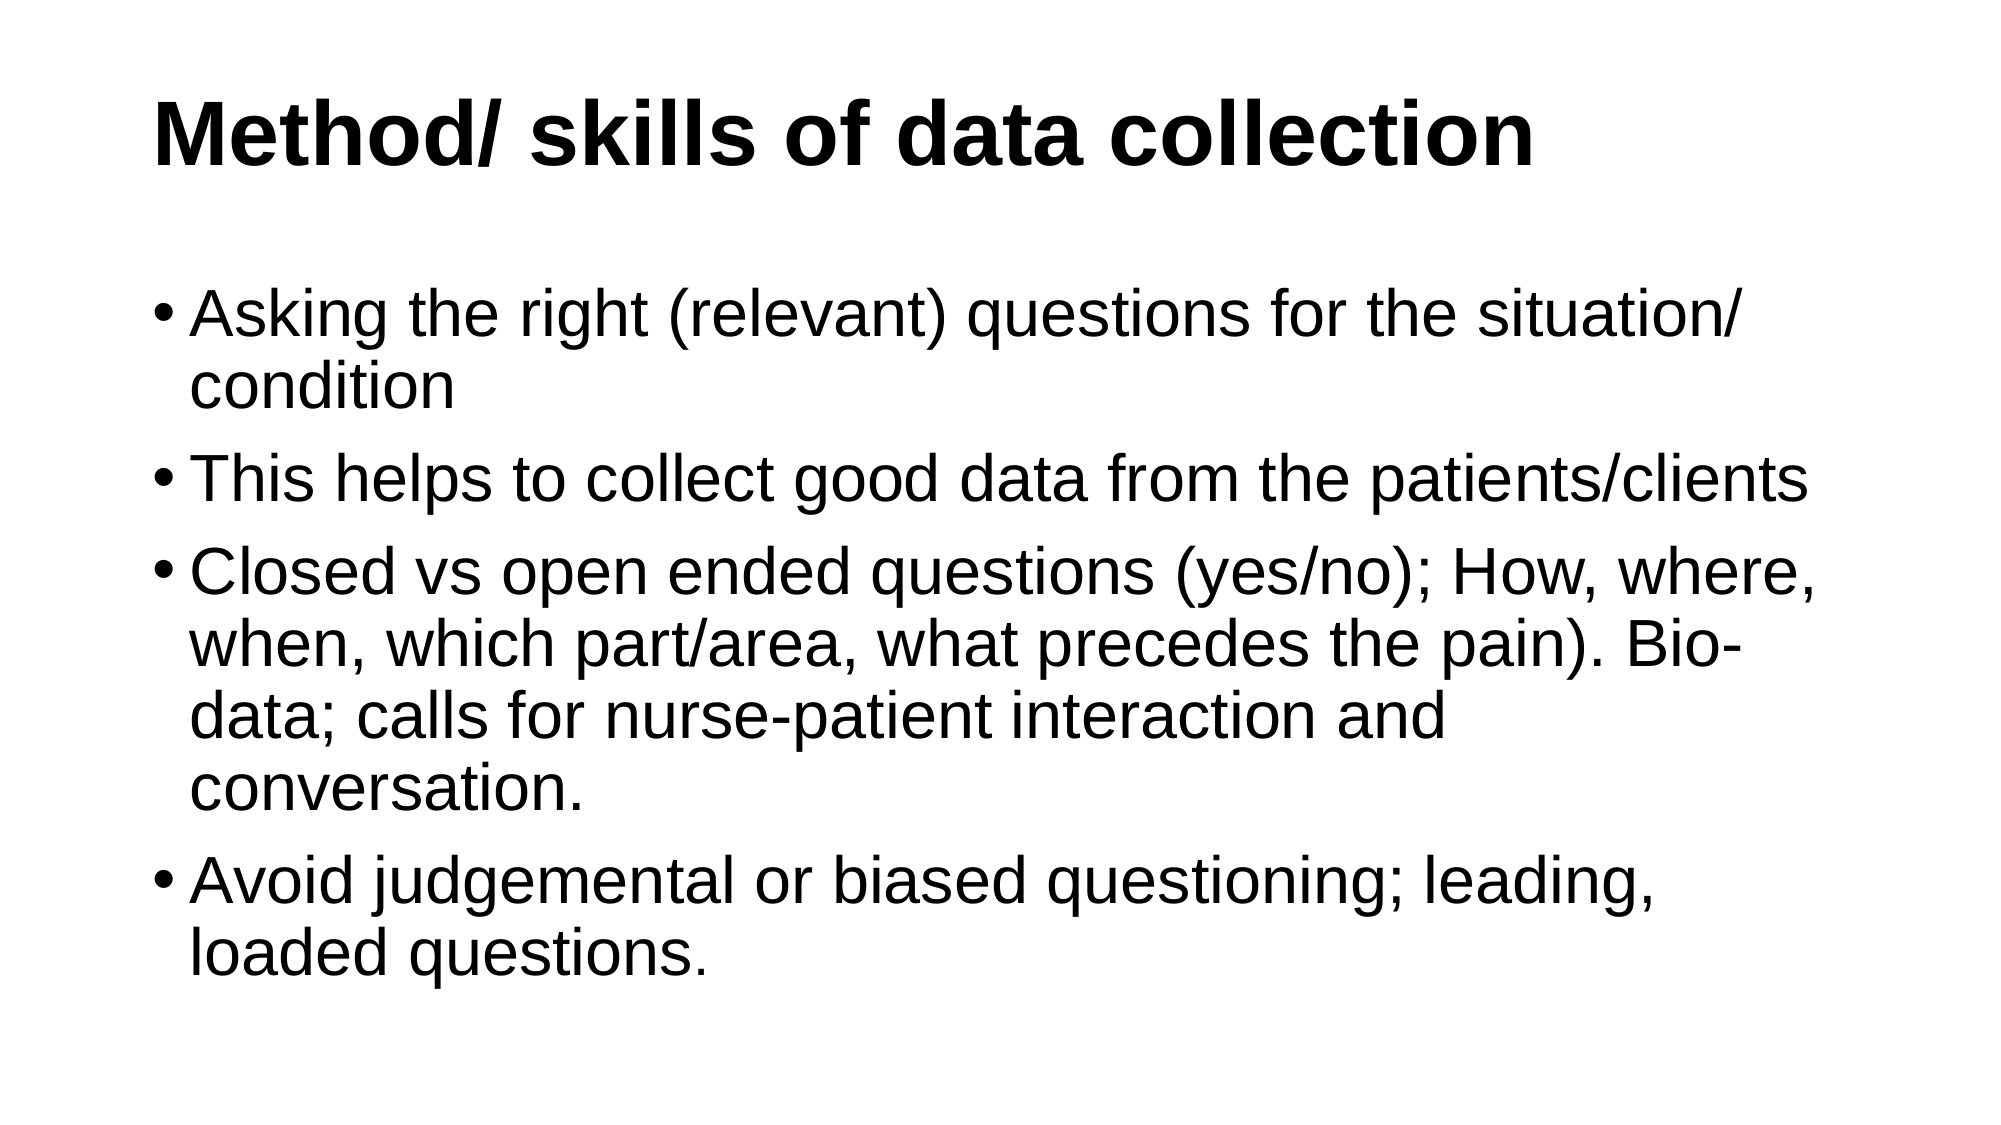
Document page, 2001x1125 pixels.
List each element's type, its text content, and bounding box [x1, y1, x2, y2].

list Asking the right (relevant) questions for the situation/ condition This helps to collect good data from the patients/clients Closed vs open ended questions (yes/no); How, where, when, which part/area, what precedes the pain). Bio-data; calls for nurse-patient interaction and conversation. Avoid judgemental or biased questioning; leading, loaded questions. [137, 271, 1863, 1014]
title Method/ skills of data collection [137, 32, 1863, 240]
